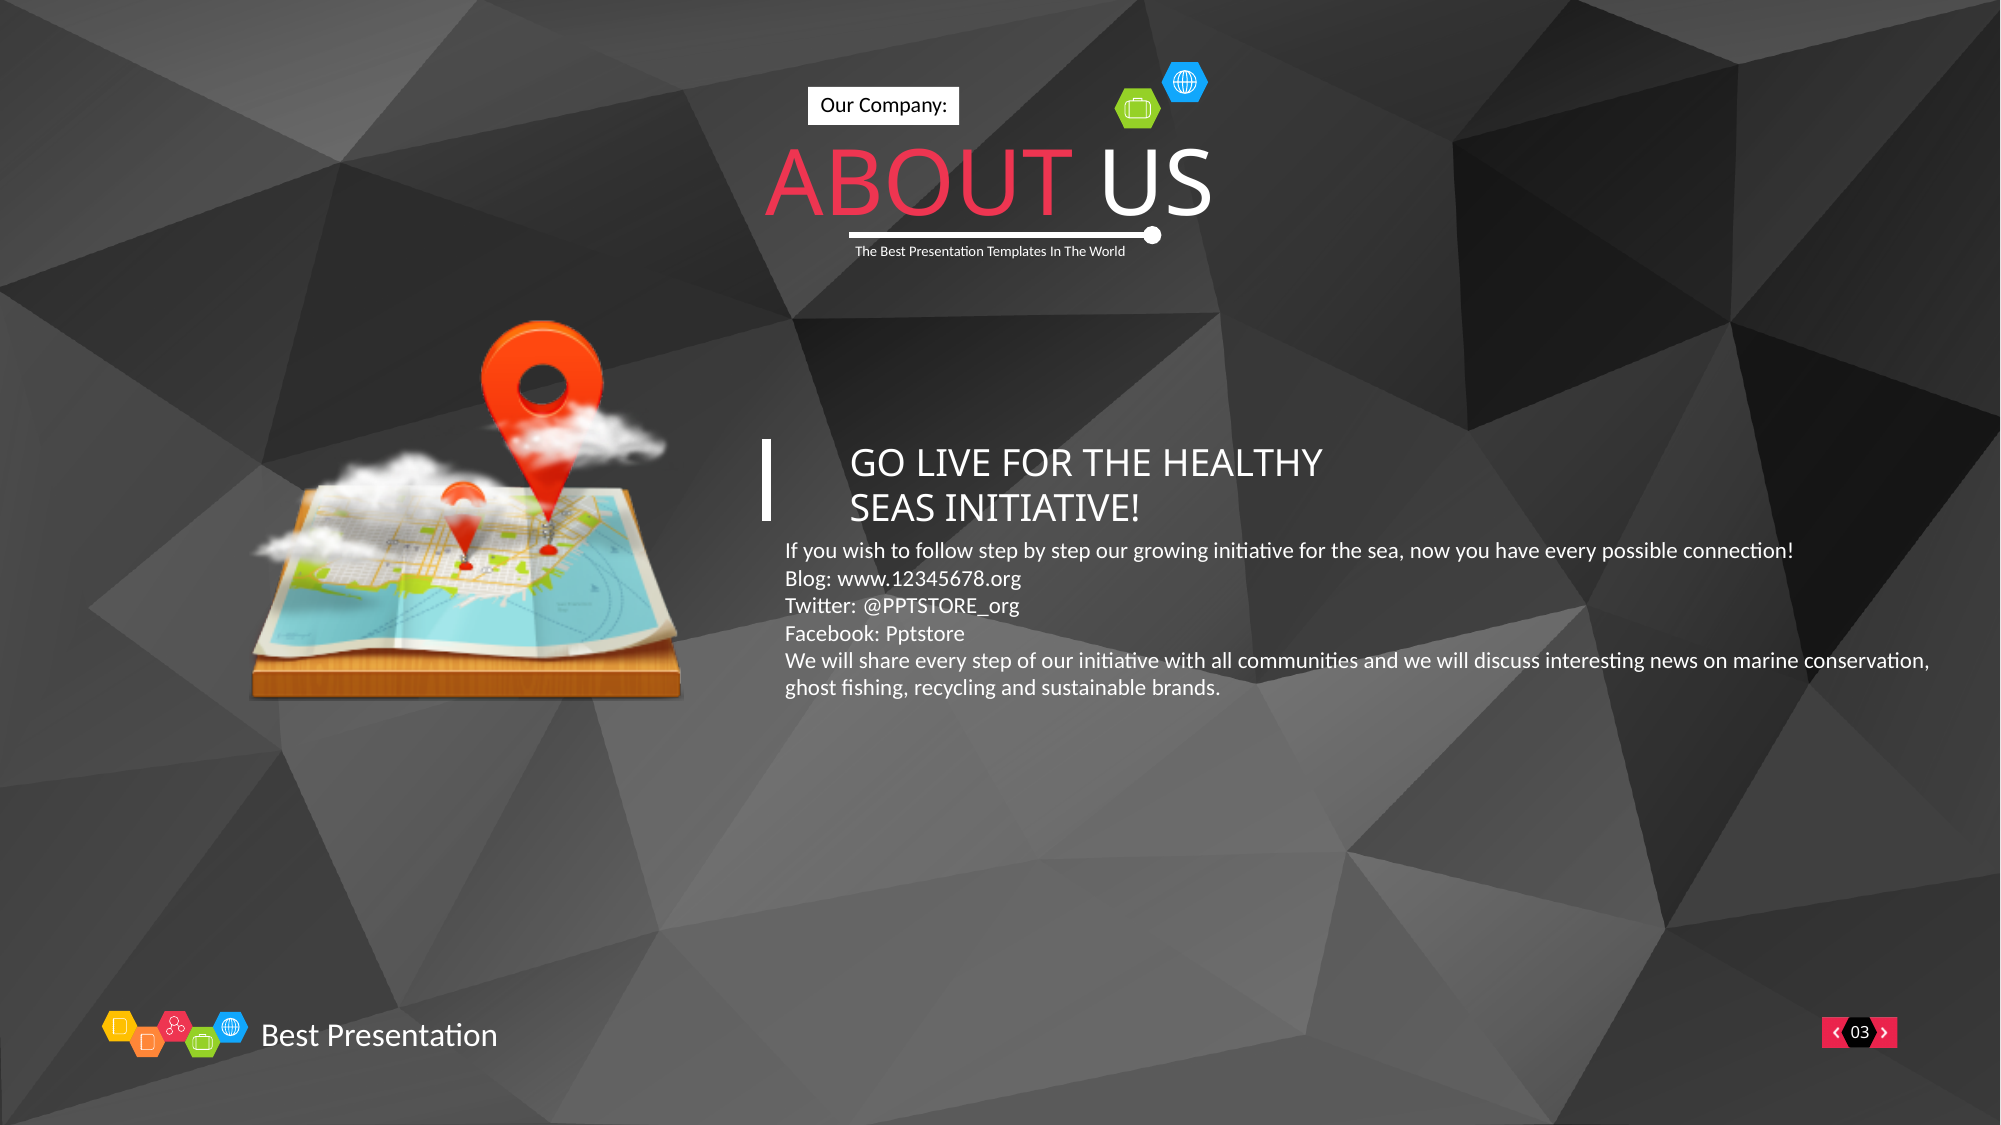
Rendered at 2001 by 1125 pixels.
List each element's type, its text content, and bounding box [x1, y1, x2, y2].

text_box If you wish to follow step by step our growing initiative for the sea, now you have every possible connection! Blog: www.12345678.org Twitter: @PPTSTORE_org Facebook: Pptstore We will share every step of our initiative with all communities and we will discuss interesting news on marine conservation, ghost fishing, recycling and sustainable brands. [770, 528, 1973, 708]
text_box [796, 62, 1209, 267]
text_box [101, 1010, 249, 1058]
text_box Best Presentation [246, 1006, 514, 1061]
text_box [1822, 1014, 1898, 1050]
text_box GO LIVE FOR THE HEALTHY SEAS INITIATIVE! [834, 431, 1348, 528]
picture [0, 0, 2001, 1125]
